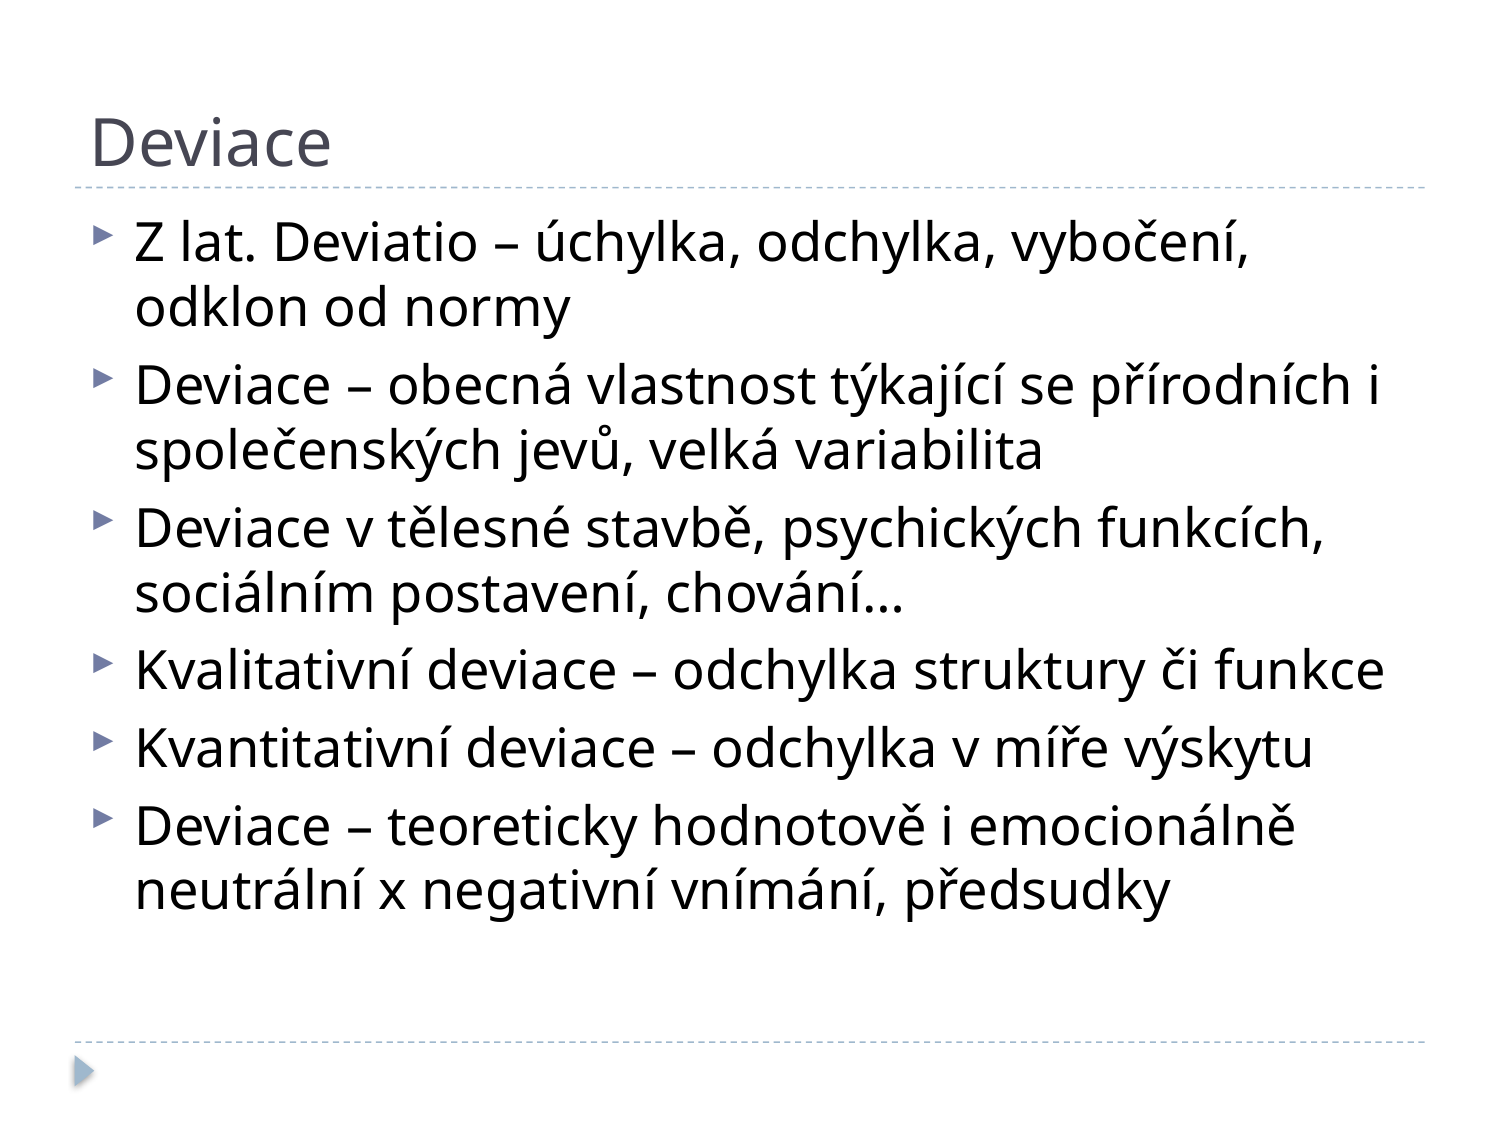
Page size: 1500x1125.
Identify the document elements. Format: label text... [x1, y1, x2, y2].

title Deviace [75, 24, 1425, 188]
list Z lat. Deviatio – úchylka, odchylka, vybočení, odklon od normy Deviace – obecná vlastnost týkající se přírodních i společenských jevů, velká variabilita Deviace v tělesné stavbě, psychických funkcích, sociálním postavení, chování… Kvalitativní deviace – odchylka struktury či funkce Kvantitativní deviace – odchylka v míře výskytu Deviace – teoreticky hodnotově i emocionálně neutrální x negativní vnímání, předsudky [75, 200, 1425, 1010]
